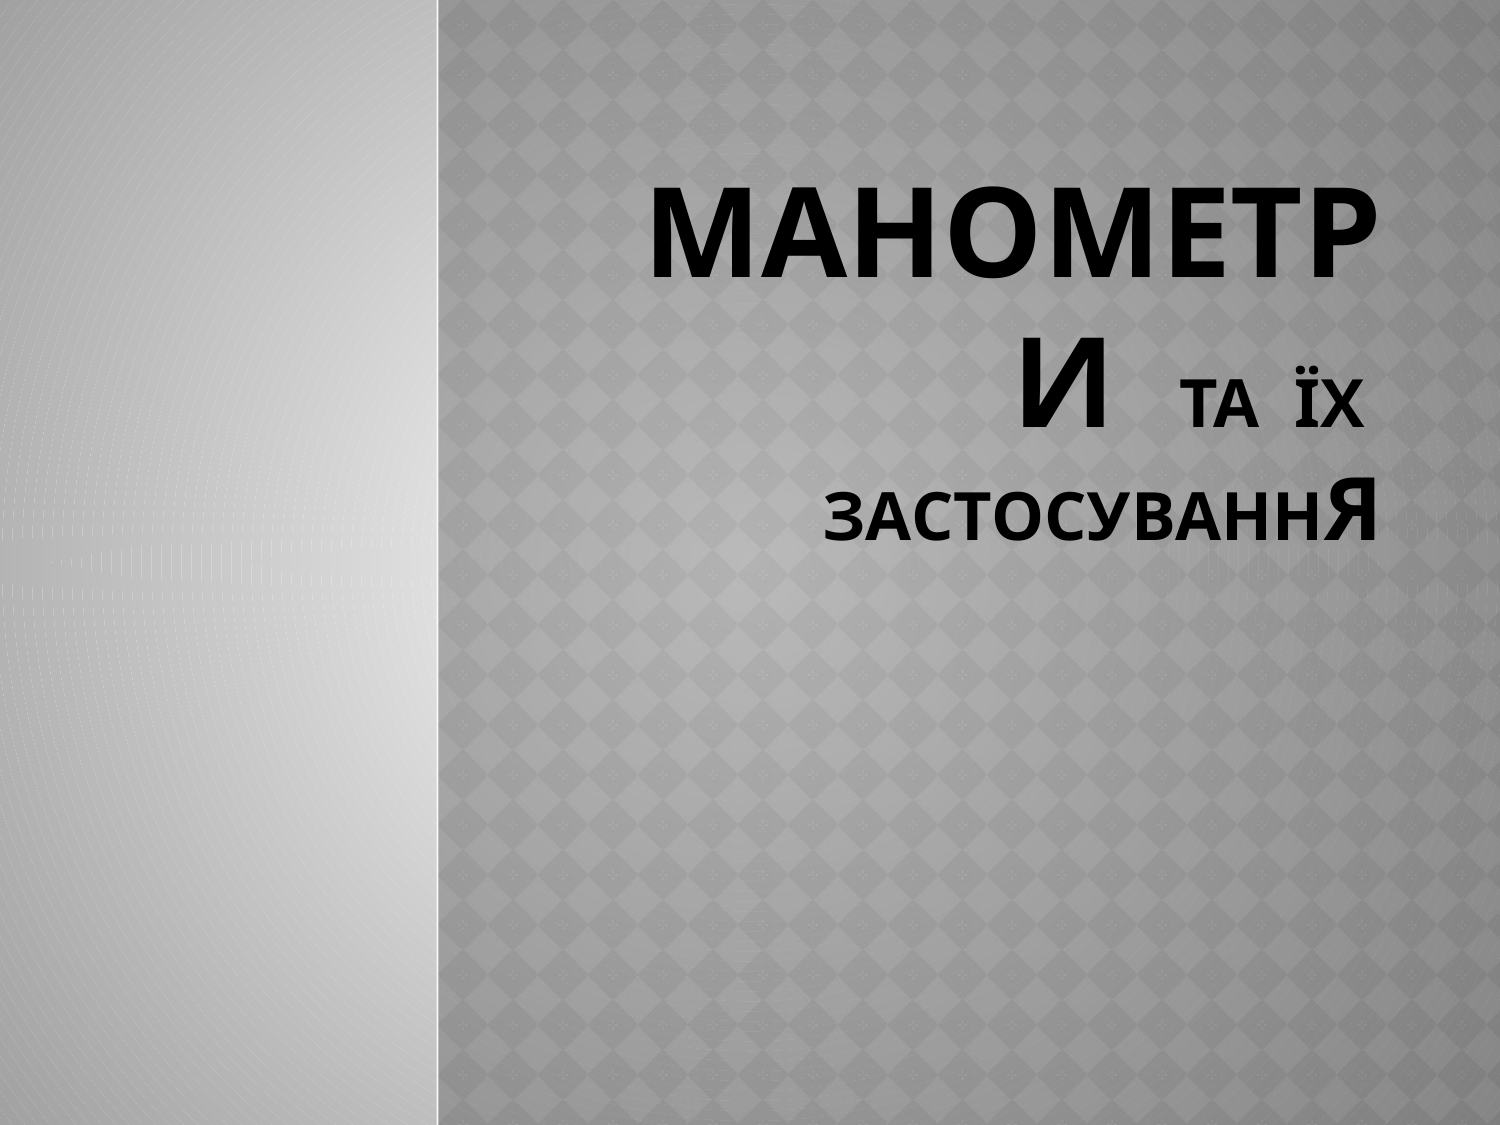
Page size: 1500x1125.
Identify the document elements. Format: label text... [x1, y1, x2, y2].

title Манометри ТА Їх застосування [552, 87, 1390, 558]
